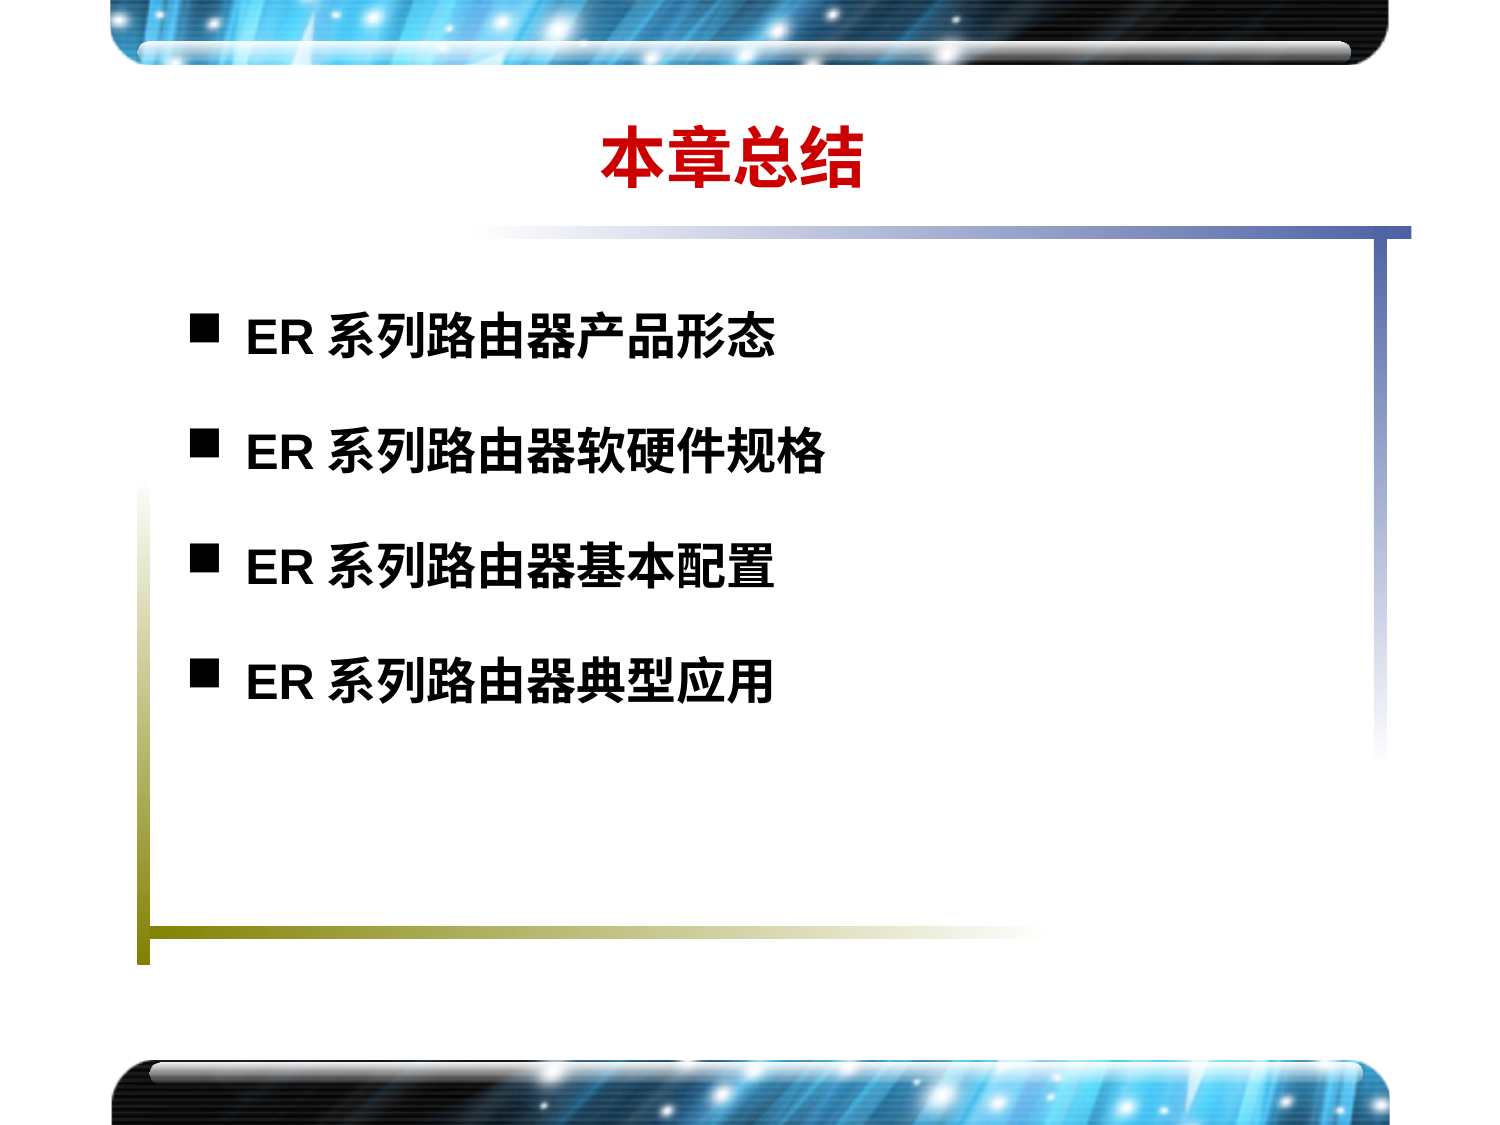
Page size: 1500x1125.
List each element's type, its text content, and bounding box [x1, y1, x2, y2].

text_box ER系列路由器产品形态 ER系列路由器软硬件规格 ER系列路由器基本配置 ER系列路由器典型应用 [171, 267, 468, 474]
text_box 本章总结 [584, 113, 923, 199]
picture [110, 1060, 1390, 1125]
picture [110, 0, 1389, 64]
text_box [137, 476, 1051, 965]
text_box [473, 226, 1412, 765]
